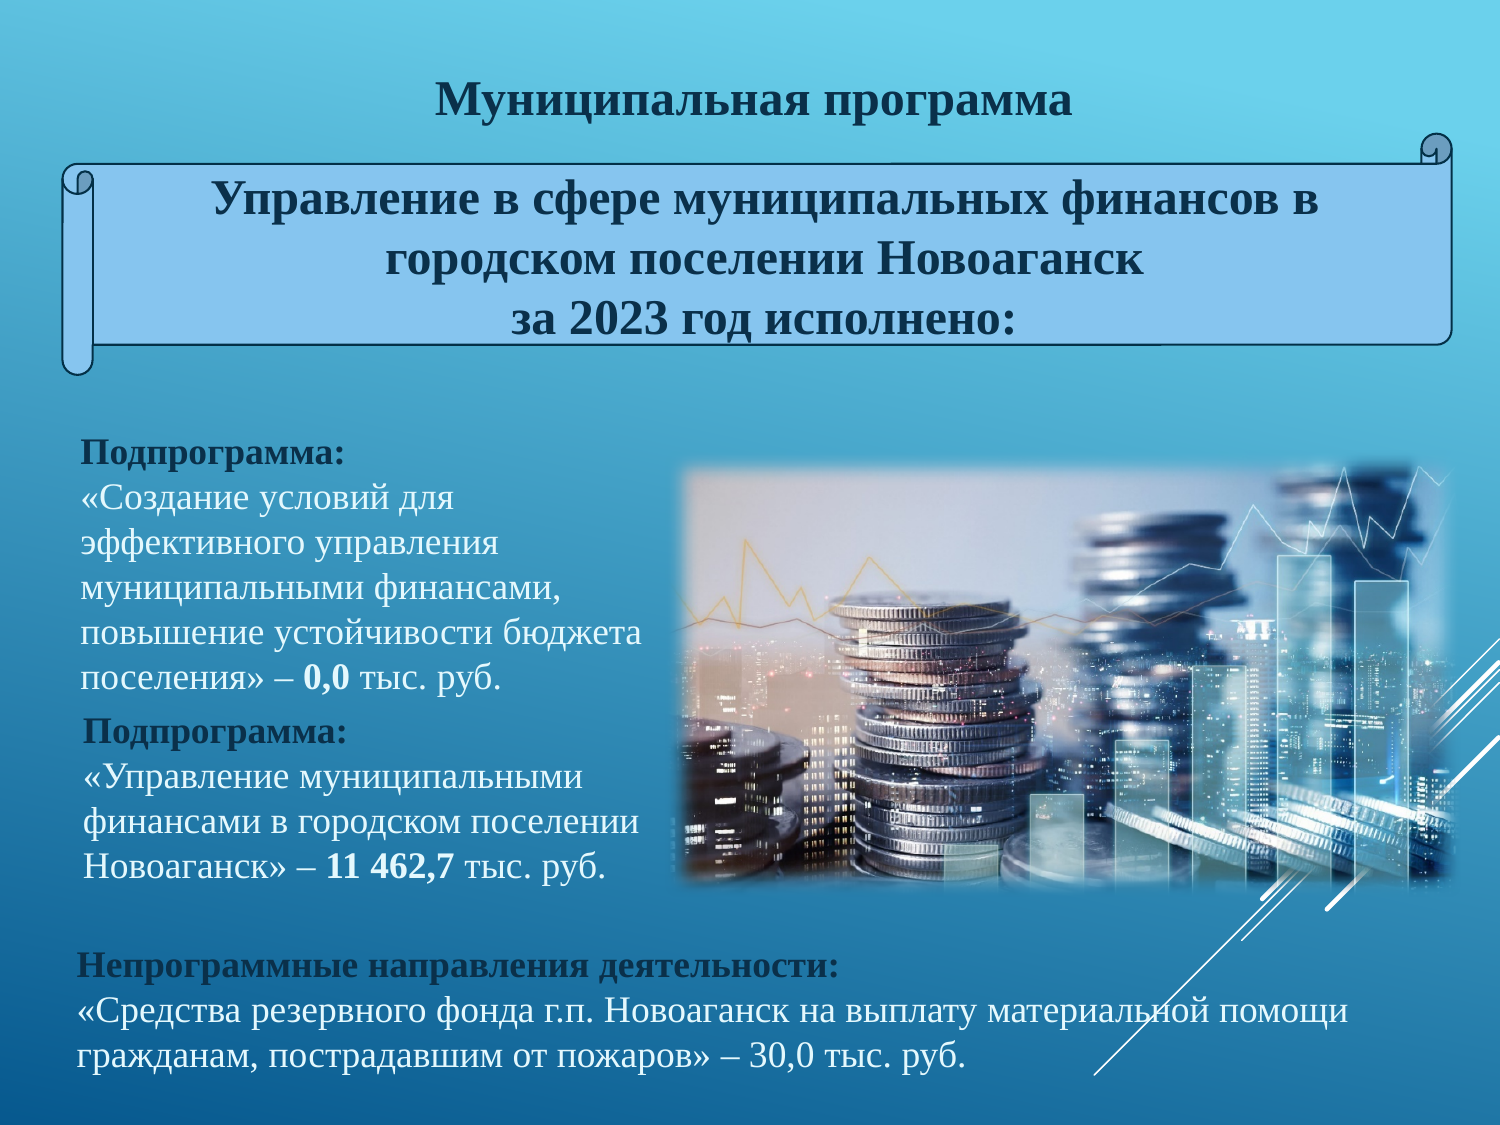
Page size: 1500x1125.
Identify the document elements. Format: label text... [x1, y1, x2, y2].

text_box Муниципальная программа [56, 57, 1452, 133]
picture [665, 450, 1461, 899]
text_box Управление в сфере муниципальных финансов в городском поселении Новоаганск за 2023 год исполнено: [61, 132, 1453, 376]
text_box Непрограммные направления деятельности: «Средства резервного фонда г.п. Новоаганск на выплату материальной помощи гражданам, пострадавшим от пожаров» – 30,0 тыс. руб. [61, 932, 1448, 1082]
text_box Подпрограмма: «Создание условий для эффективного управления муниципальными финансами, повышение устойчивости бюджета поселения» – 0,0 тыс. руб. [65, 419, 666, 850]
text_box Подпрограмма: «Управление муниципальными финансами в городском поселении Новоаганск» – 11 462,7 тыс. руб. [68, 850, 665, 894]
